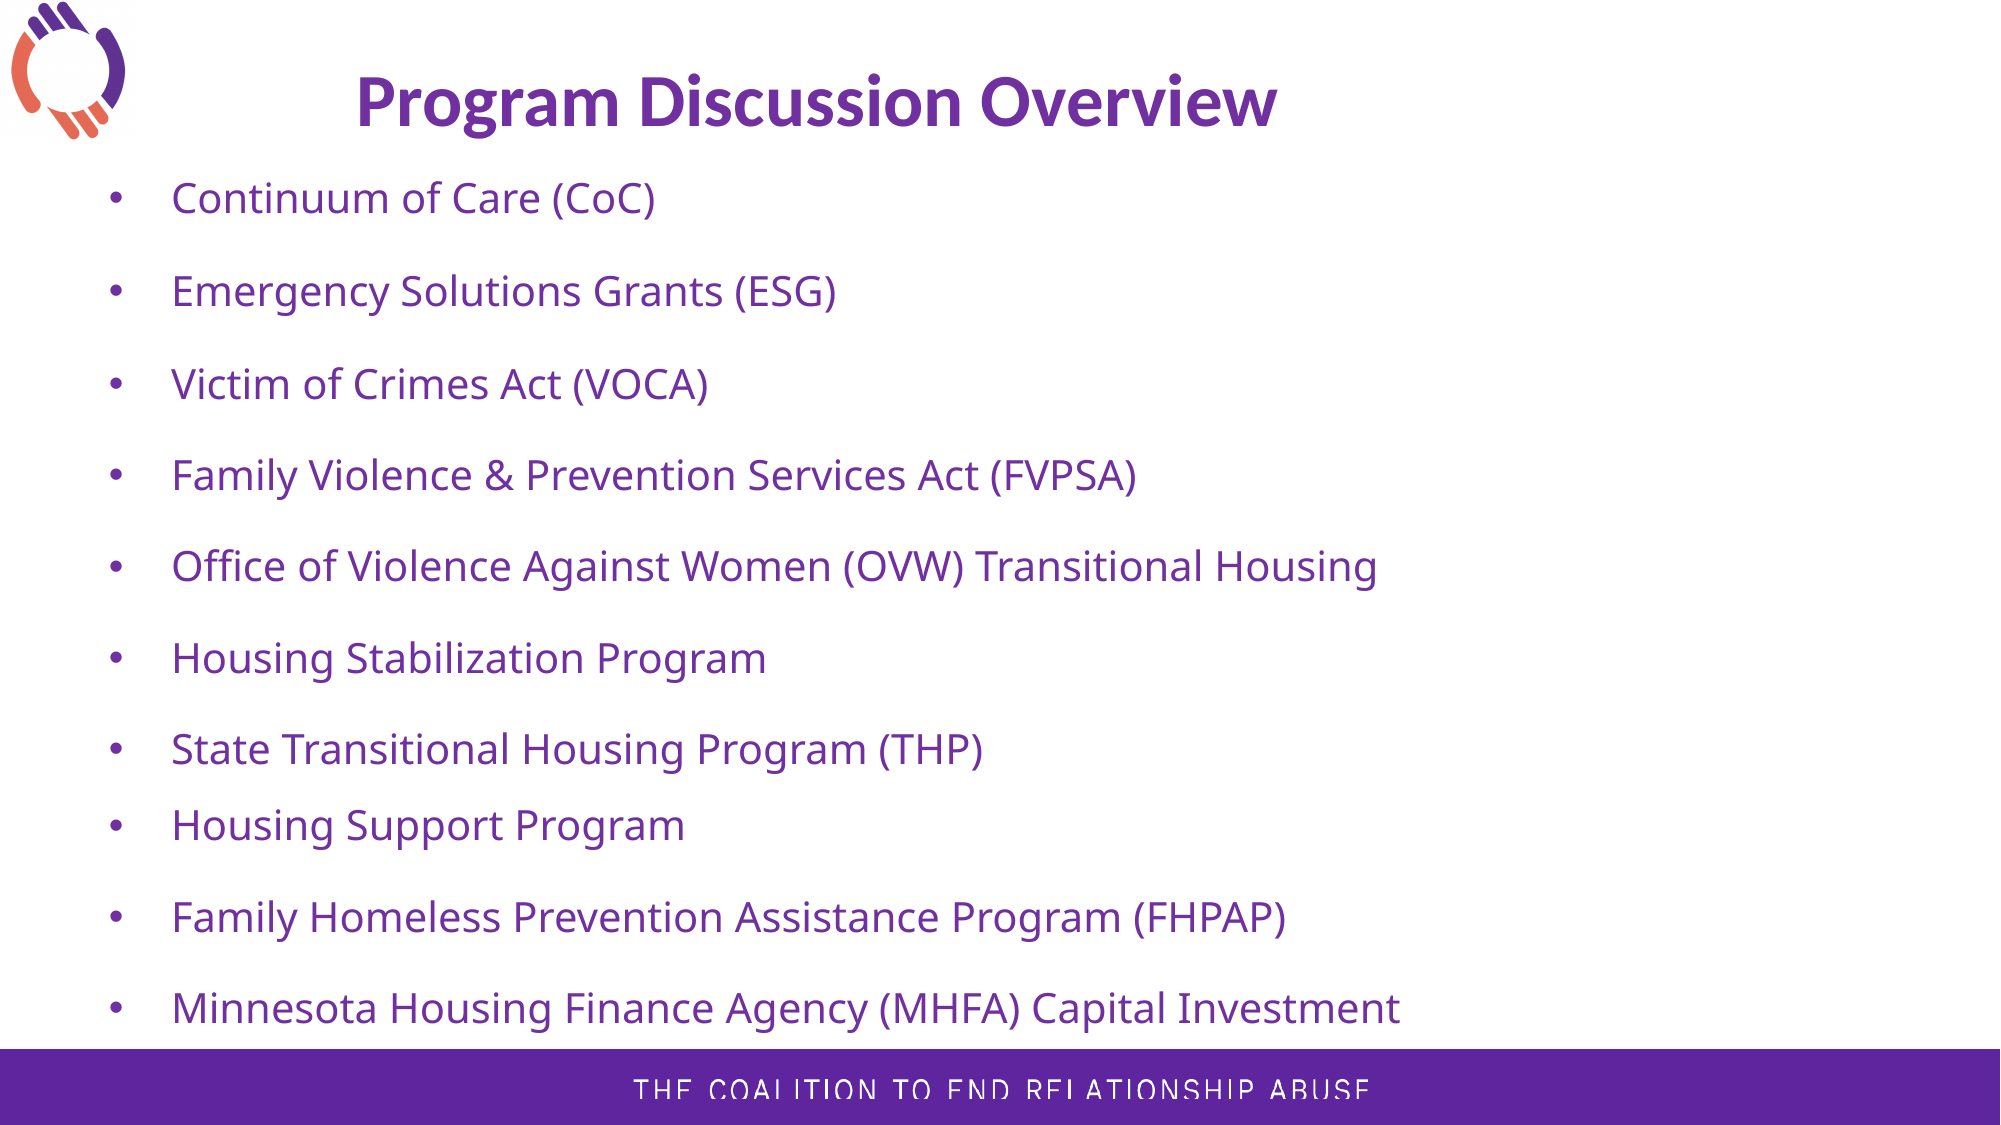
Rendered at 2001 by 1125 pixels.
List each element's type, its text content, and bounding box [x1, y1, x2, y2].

picture [0, 0, 138, 140]
list Program Discussion Overview [0, 44, 1352, 170]
list Continuum of Care (CoC) Emergency Solutions Grants (ESG) Victim of Crimes Act (VOCA) Family Violence & Prevention Services Act (FVPSA) Office of Violence Against Women (OVW) Transitional Housing Housing Stabilization Program State Transitional Housing Program (THP) Housing Support Program Family Homeless Prevention Assistance Program (FHPAP) Minnesota Housing Finance Agency (MHFA) Capital Investment [0, 170, 1595, 1046]
